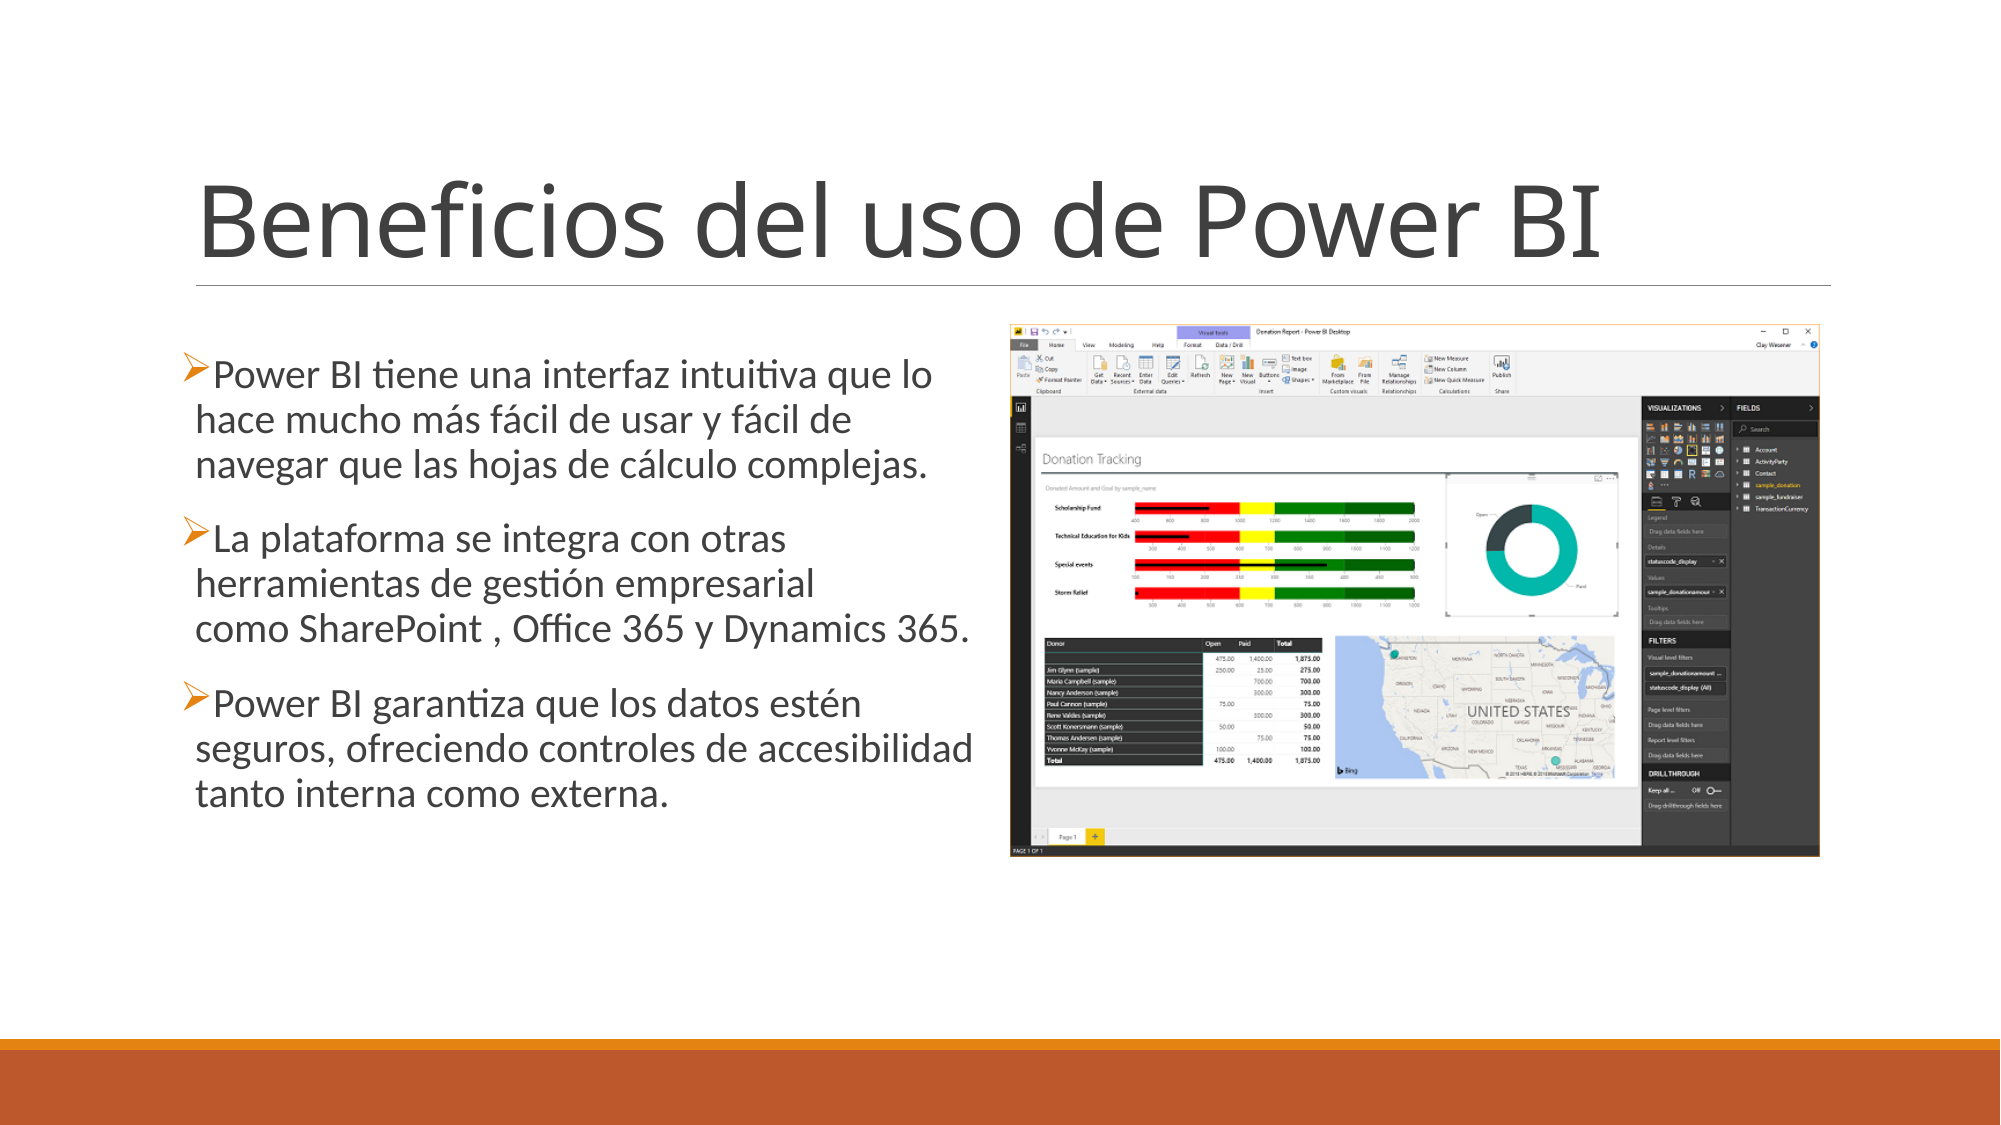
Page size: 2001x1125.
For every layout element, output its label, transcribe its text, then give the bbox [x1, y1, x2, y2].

title Beneficios del uso de Power BI [180, 47, 1830, 285]
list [1009, 323, 1821, 857]
list Power BI tiene una interfaz intuitiva que lo hace mucho más fácil de usar y fácil de navegar que las hojas de cálculo complejas. La plataforma se integra con otras herramientas de gestión empresarial como SharePoint , Office 365 y Dynamics 365. Power BI garantiza que los datos estén seguros, ofreciendo controles de accesibilidad tanto interna como externa. [180, 344, 990, 836]
